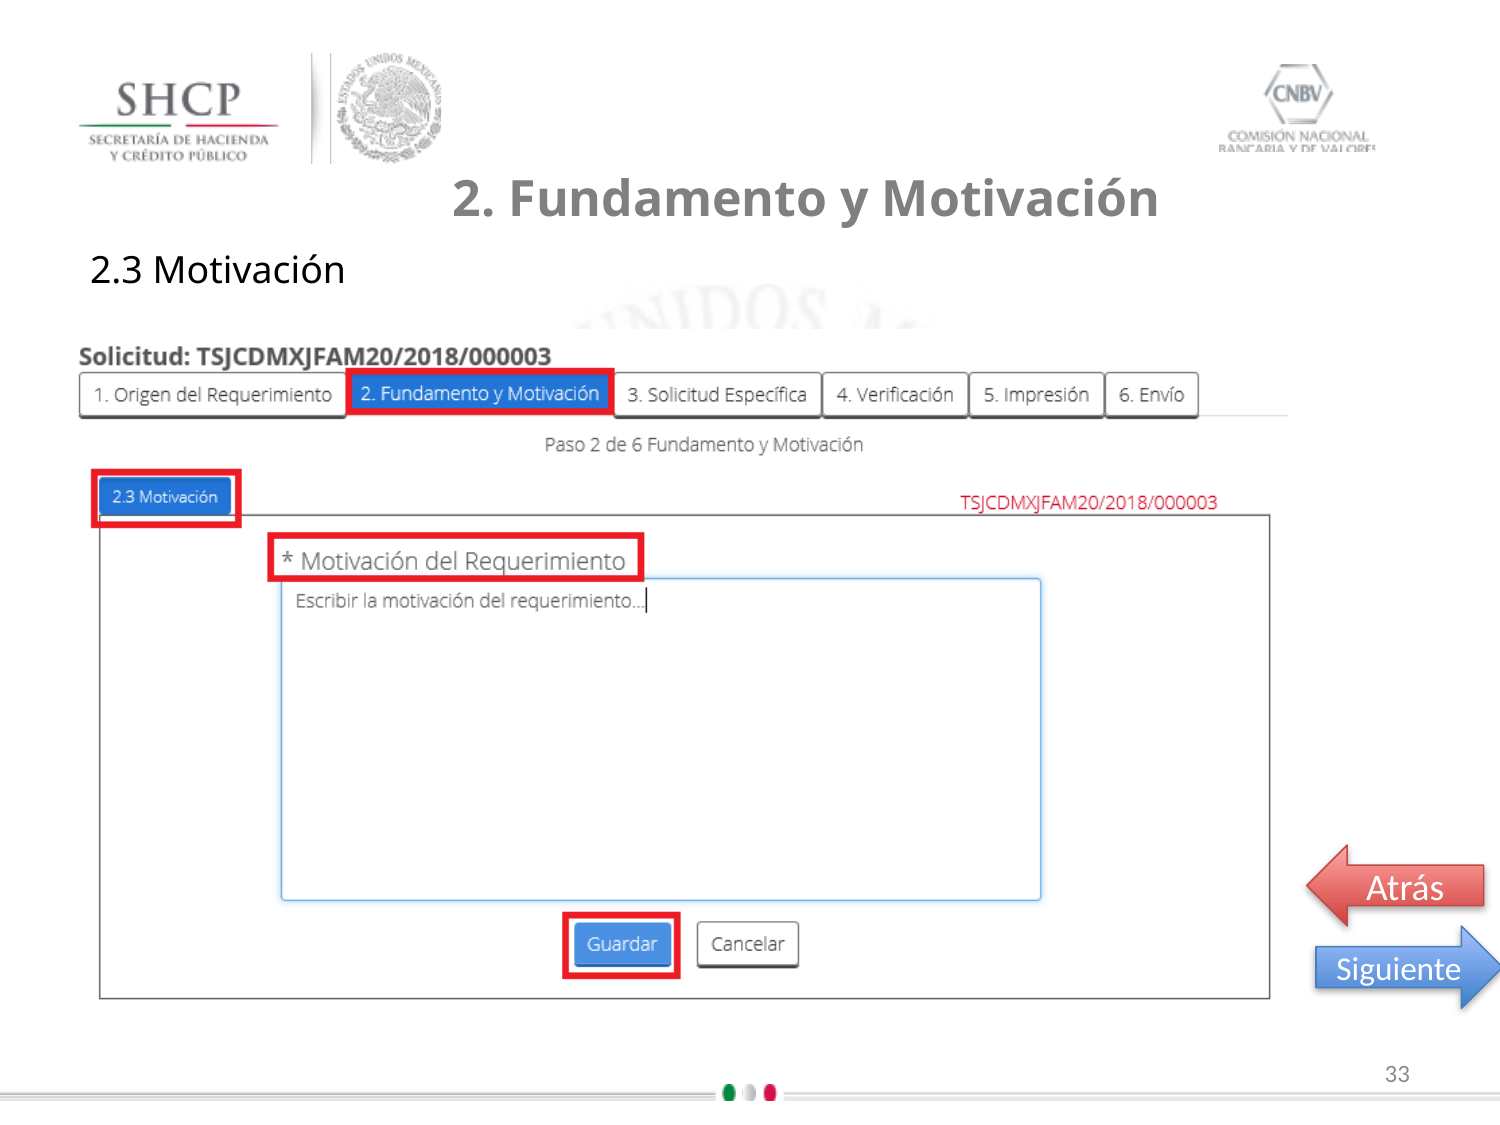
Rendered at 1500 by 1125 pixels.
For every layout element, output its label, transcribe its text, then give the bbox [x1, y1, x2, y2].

slide_number 33 [1074, 1042, 1425, 1082]
picture [1218, 63, 1376, 152]
picture [74, 284, 1288, 1022]
text_box Atrás [1306, 844, 1485, 927]
list 2.3 Motivación [75, 238, 1425, 344]
text_box Siguiente [1315, 925, 1500, 1010]
picture [0, 1084, 1500, 1101]
title 2. Fundamento y Motivación [131, 112, 1482, 281]
picture [78, 52, 442, 164]
